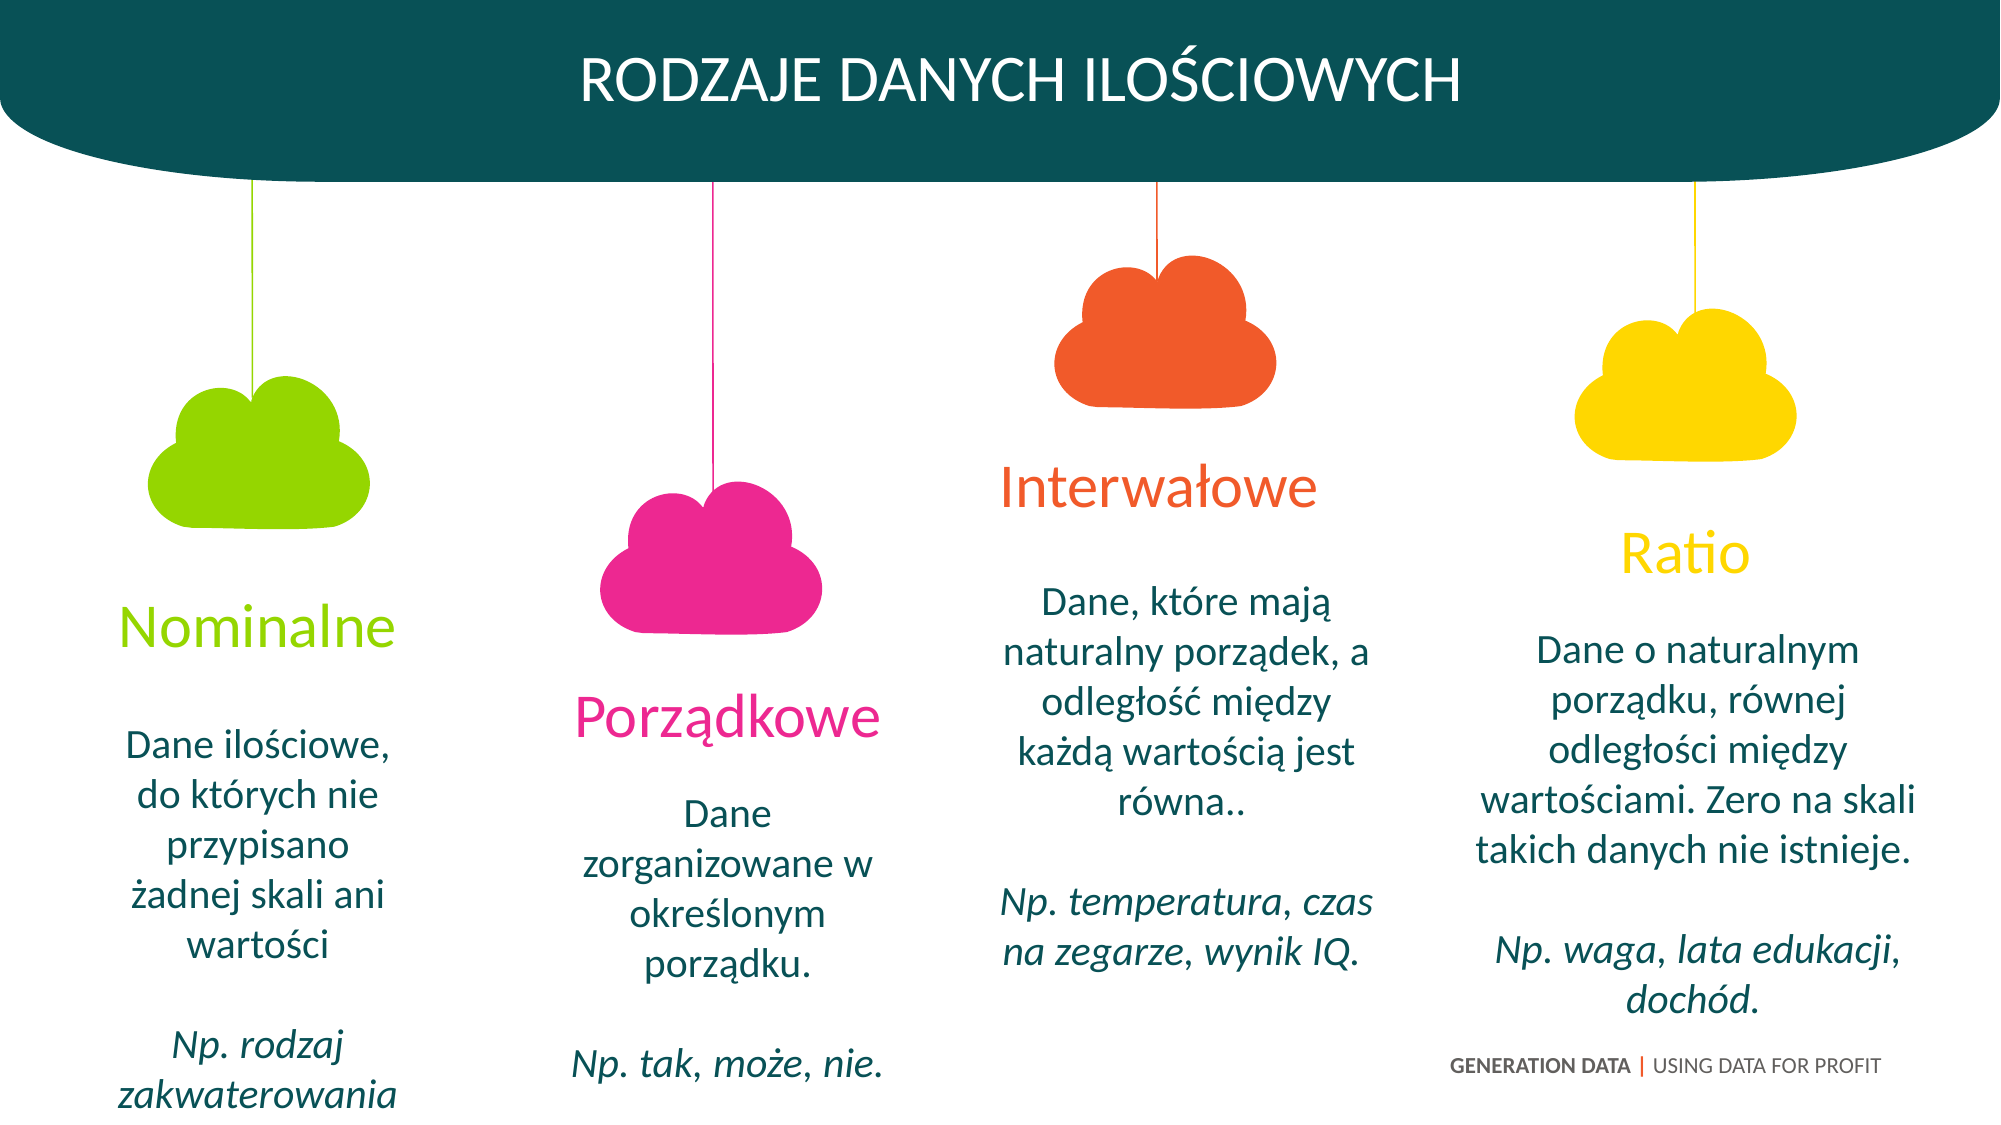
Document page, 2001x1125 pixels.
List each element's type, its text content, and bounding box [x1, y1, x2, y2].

text_box Interwałowe [980, 426, 1339, 549]
text_box Dane ilościowe, do których nie przypisano żadnej skali ani wartości Np. rodzaj zakwaterowania [98, 709, 418, 1125]
text_box Dane zorganizowane w określonym porządku. Np. tak, może, nie. [553, 778, 903, 1094]
text_box [147, 376, 370, 530]
text_box Dane, które mają naturalny porządek, a odległość między każdą wartością jest równa.. Np. temperatura, czas na zegarze, wynik IQ. [980, 566, 1393, 982]
text_box Porządkowe [553, 656, 903, 778]
text_box [1574, 308, 1797, 462]
text_box Dane o naturalnym porządku, równej odległości między wartościami. Zero na skali takich danych nie istnieje. Np. waga, lata edukacji, dochód. [1446, 614, 1950, 1030]
text_box [600, 481, 823, 635]
text_box [1054, 255, 1277, 409]
text_box Nominalne [98, 566, 418, 689]
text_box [0, 0, 2000, 182]
text_box Ratio [1542, 492, 1830, 614]
